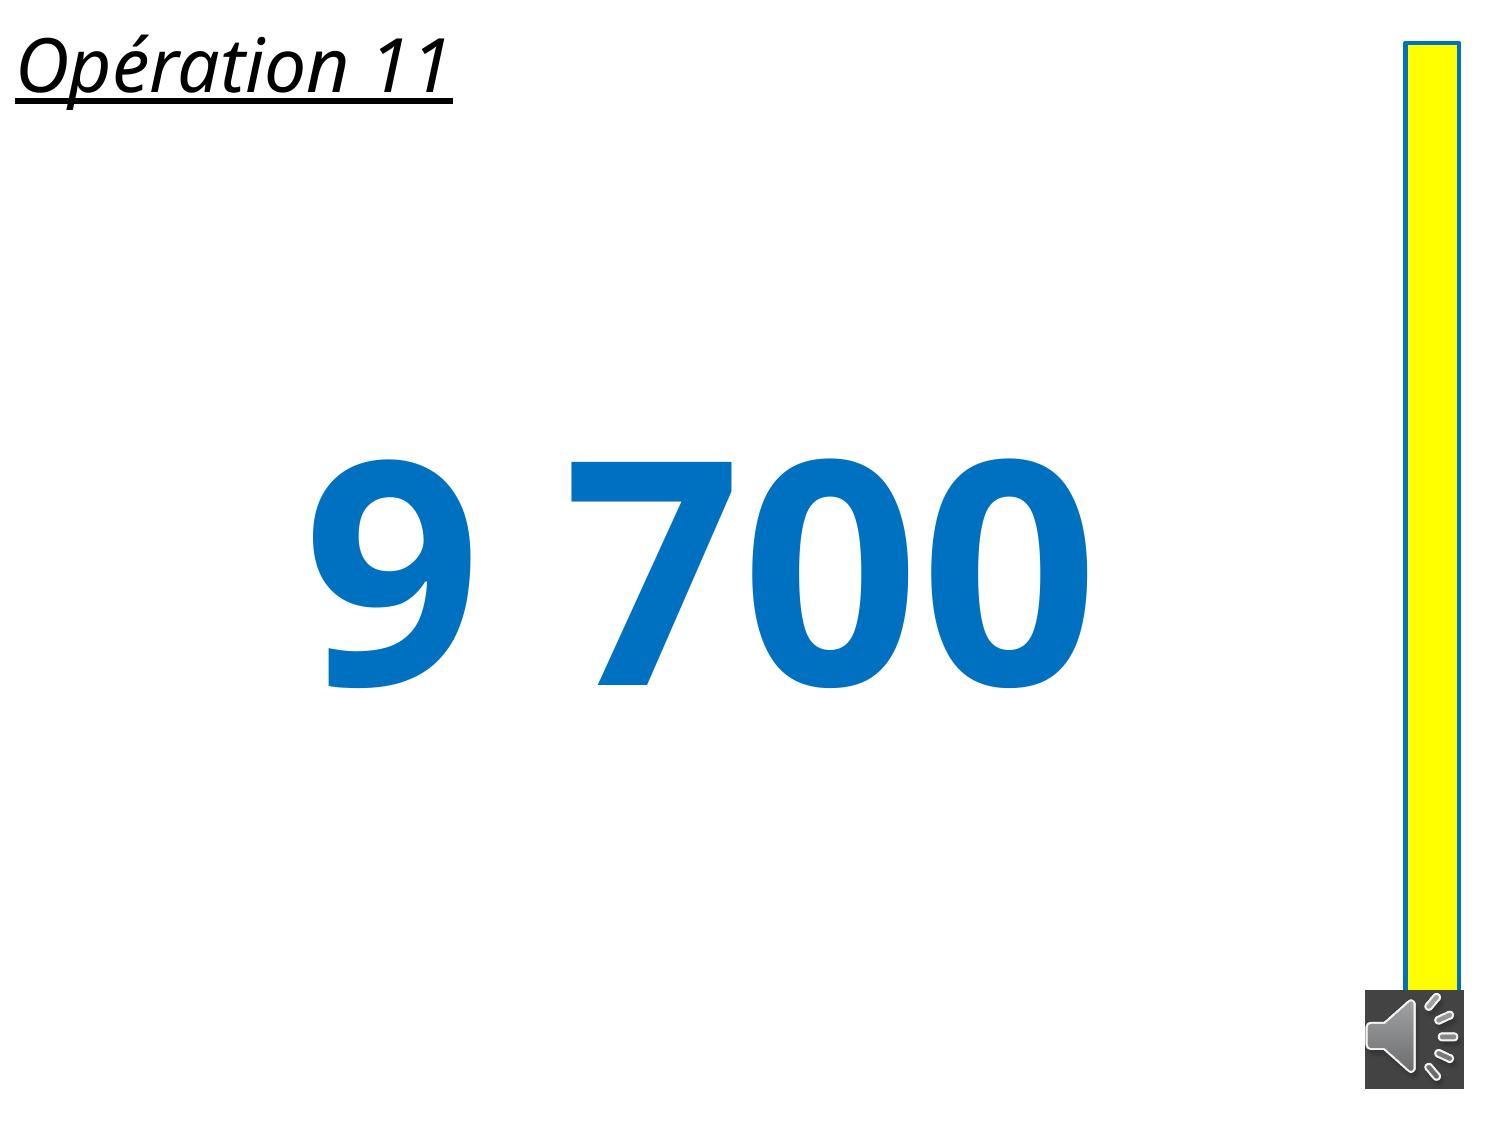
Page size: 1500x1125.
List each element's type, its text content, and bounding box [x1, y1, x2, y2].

text_box 9 700 [0, 365, 1403, 756]
picture [1364, 989, 1465, 1090]
title Opération 11 [0, 0, 502, 126]
text_box [1403, 41, 1461, 987]
